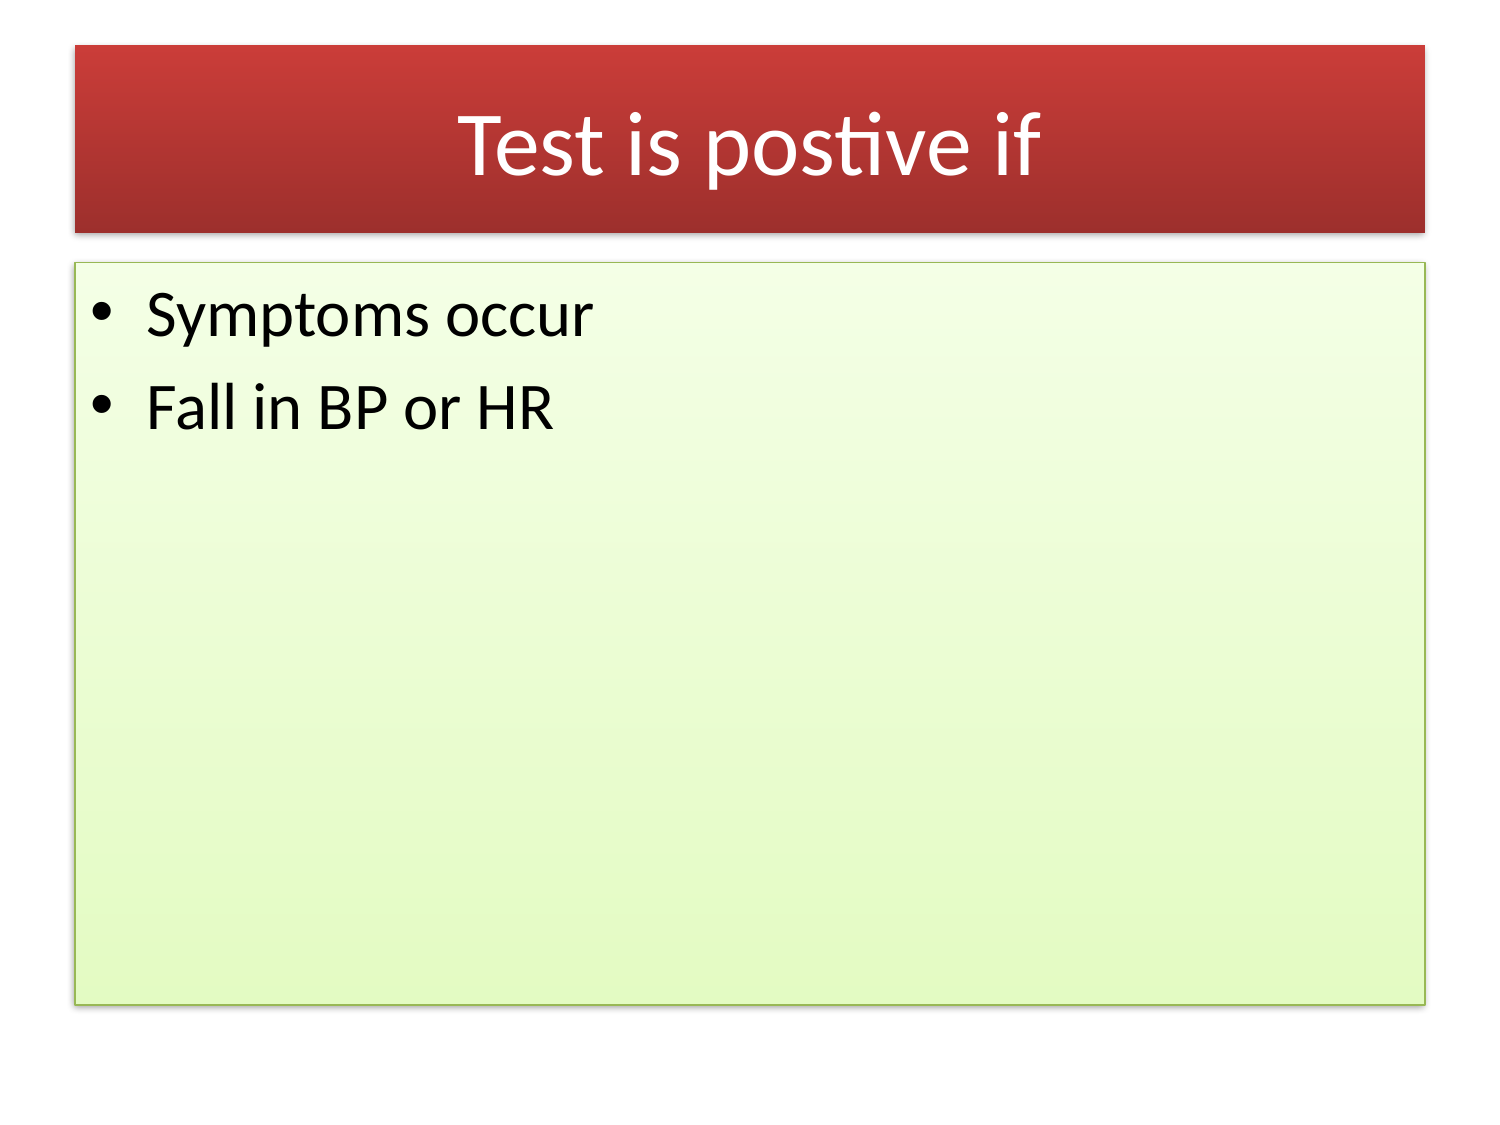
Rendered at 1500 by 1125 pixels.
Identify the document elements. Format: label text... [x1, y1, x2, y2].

list Symptoms occur Fall in BP or HR [74, 262, 1426, 1006]
title Test is postive if [75, 45, 1425, 233]
